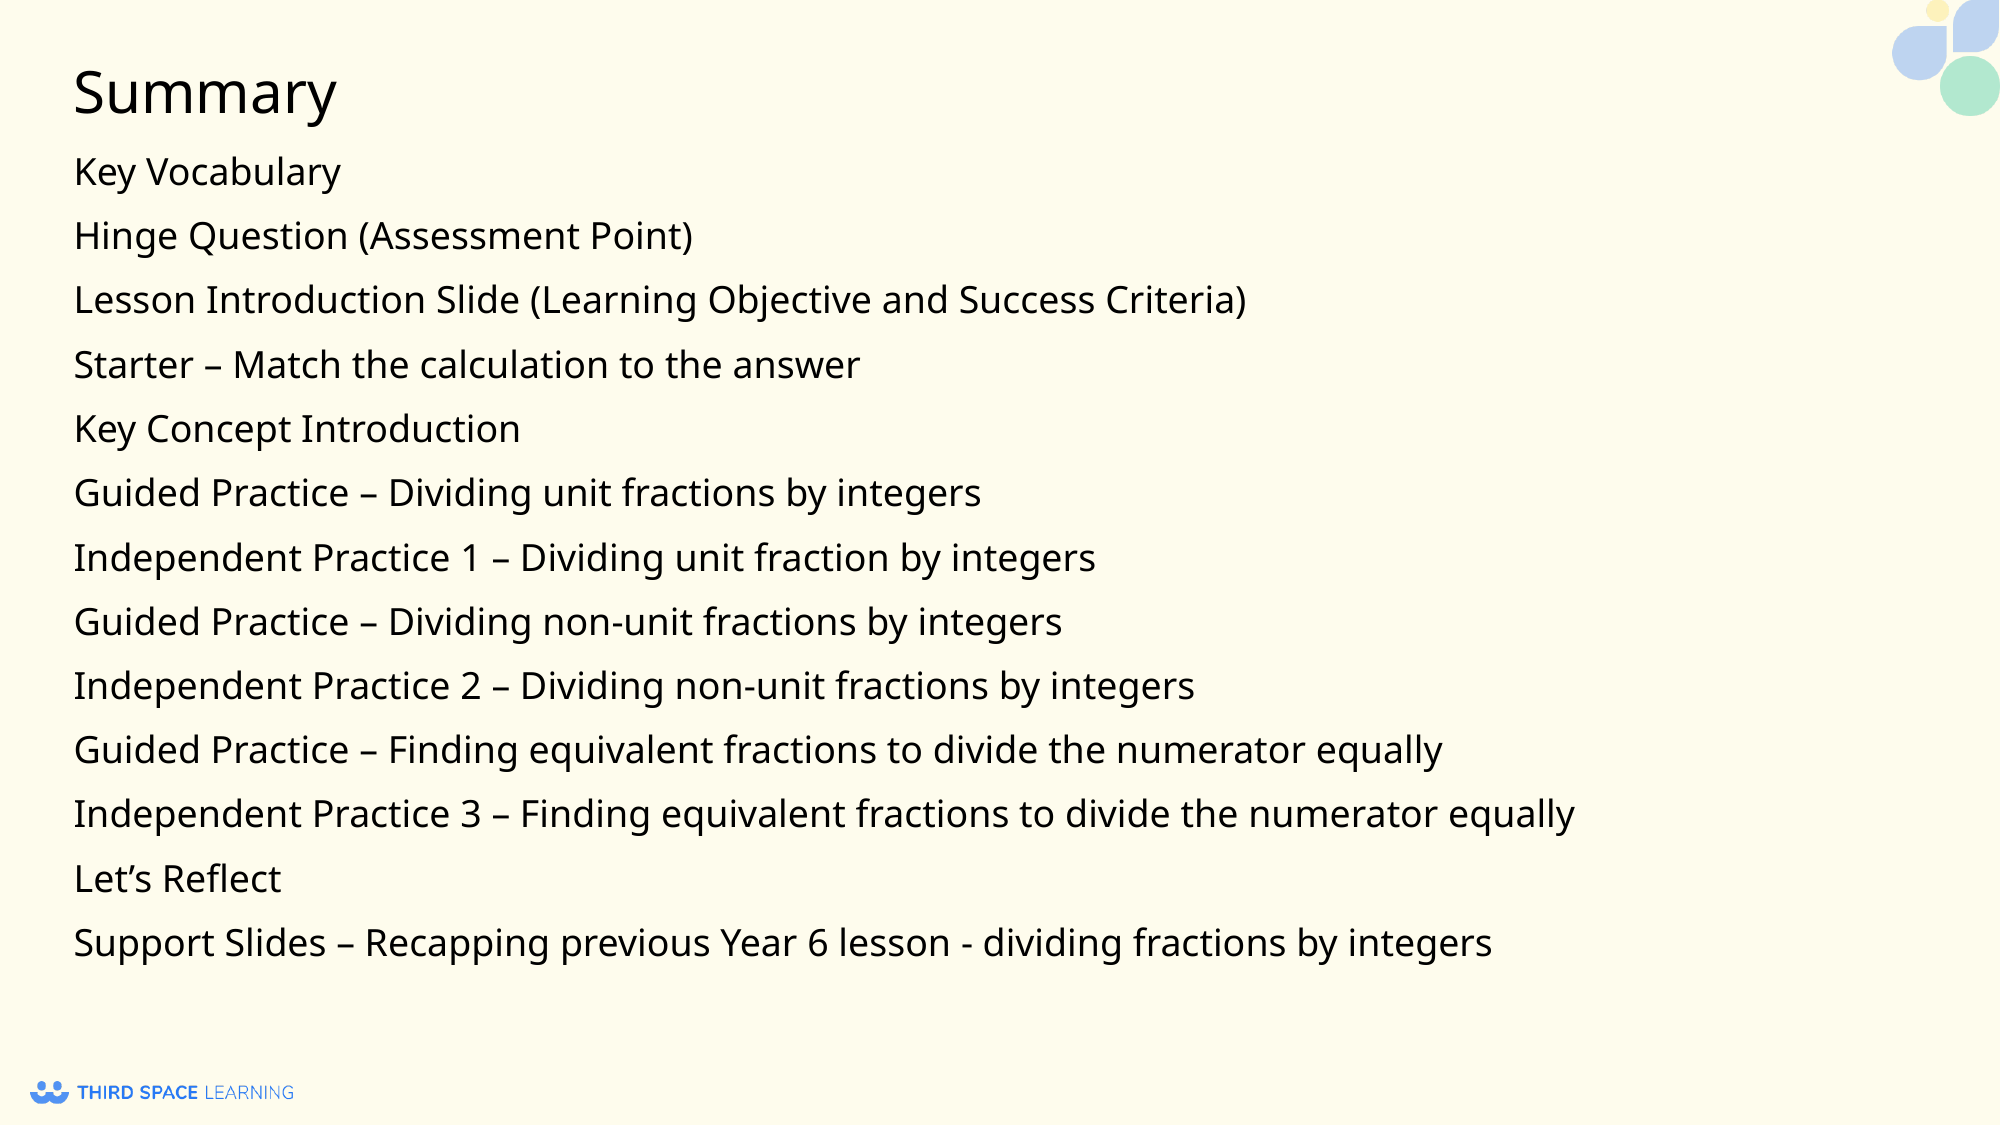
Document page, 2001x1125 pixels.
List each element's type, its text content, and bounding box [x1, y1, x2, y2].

title Summary [58, 56, 1851, 124]
list Key Vocabulary Hinge Question (Assessment Point) Lesson Introduction Slide (Learning Objective and Success Criteria) Starter – Match the calculation to the answer Key Concept Introduction Guided Practice – Dividing unit fractions by integers Independent Practice 1 – Dividing unit fraction by integers Guided Practice – Dividing non-unit fractions by integers Independent Practice 2 – Dividing non-unit fractions by integers Guided Practice – Finding equivalent fractions to divide the numerator equally Independent Practice 3 – Finding equivalent fractions to divide the numerator equally Let’s Reflect Support Slides – Recapping previous Year 6 lesson - dividing fractions by integers [58, 133, 1972, 1014]
picture [1892, 0, 2000, 116]
picture [30, 1081, 294, 1104]
